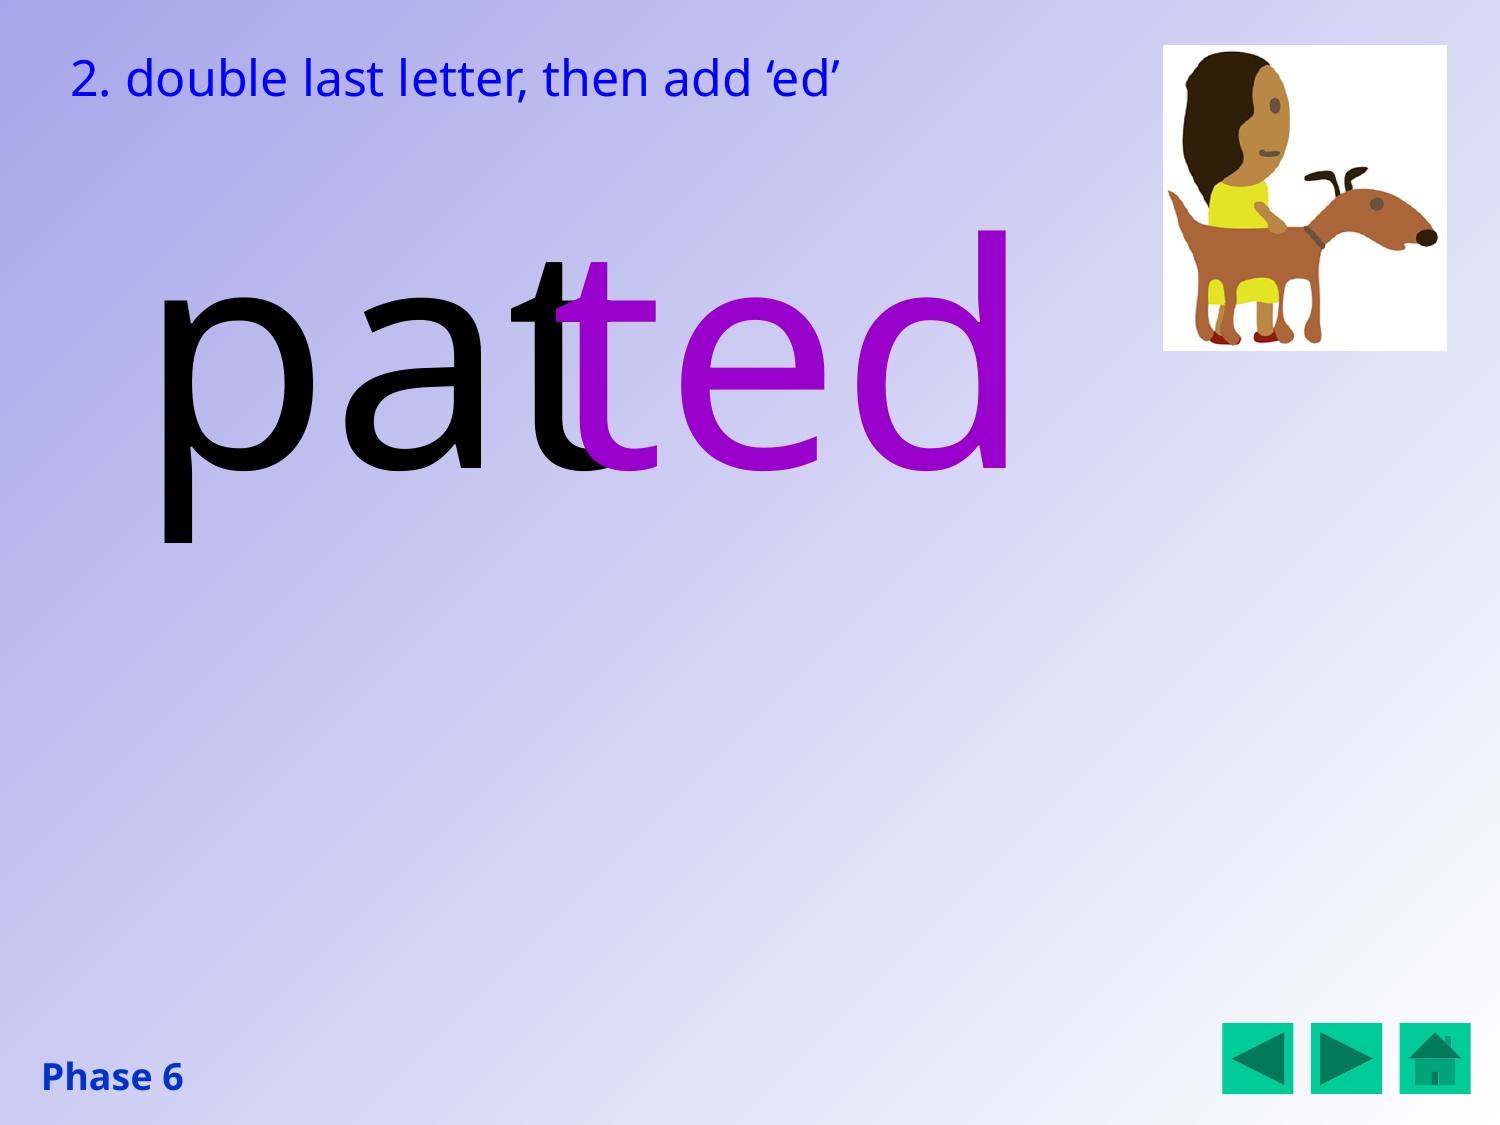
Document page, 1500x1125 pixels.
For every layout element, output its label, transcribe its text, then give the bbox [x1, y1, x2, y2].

list pat [123, 148, 537, 551]
picture [1163, 45, 1447, 352]
text_box ted [537, 148, 1057, 551]
text_box 2. double last letter, then add ‘ed’ [55, 39, 856, 114]
